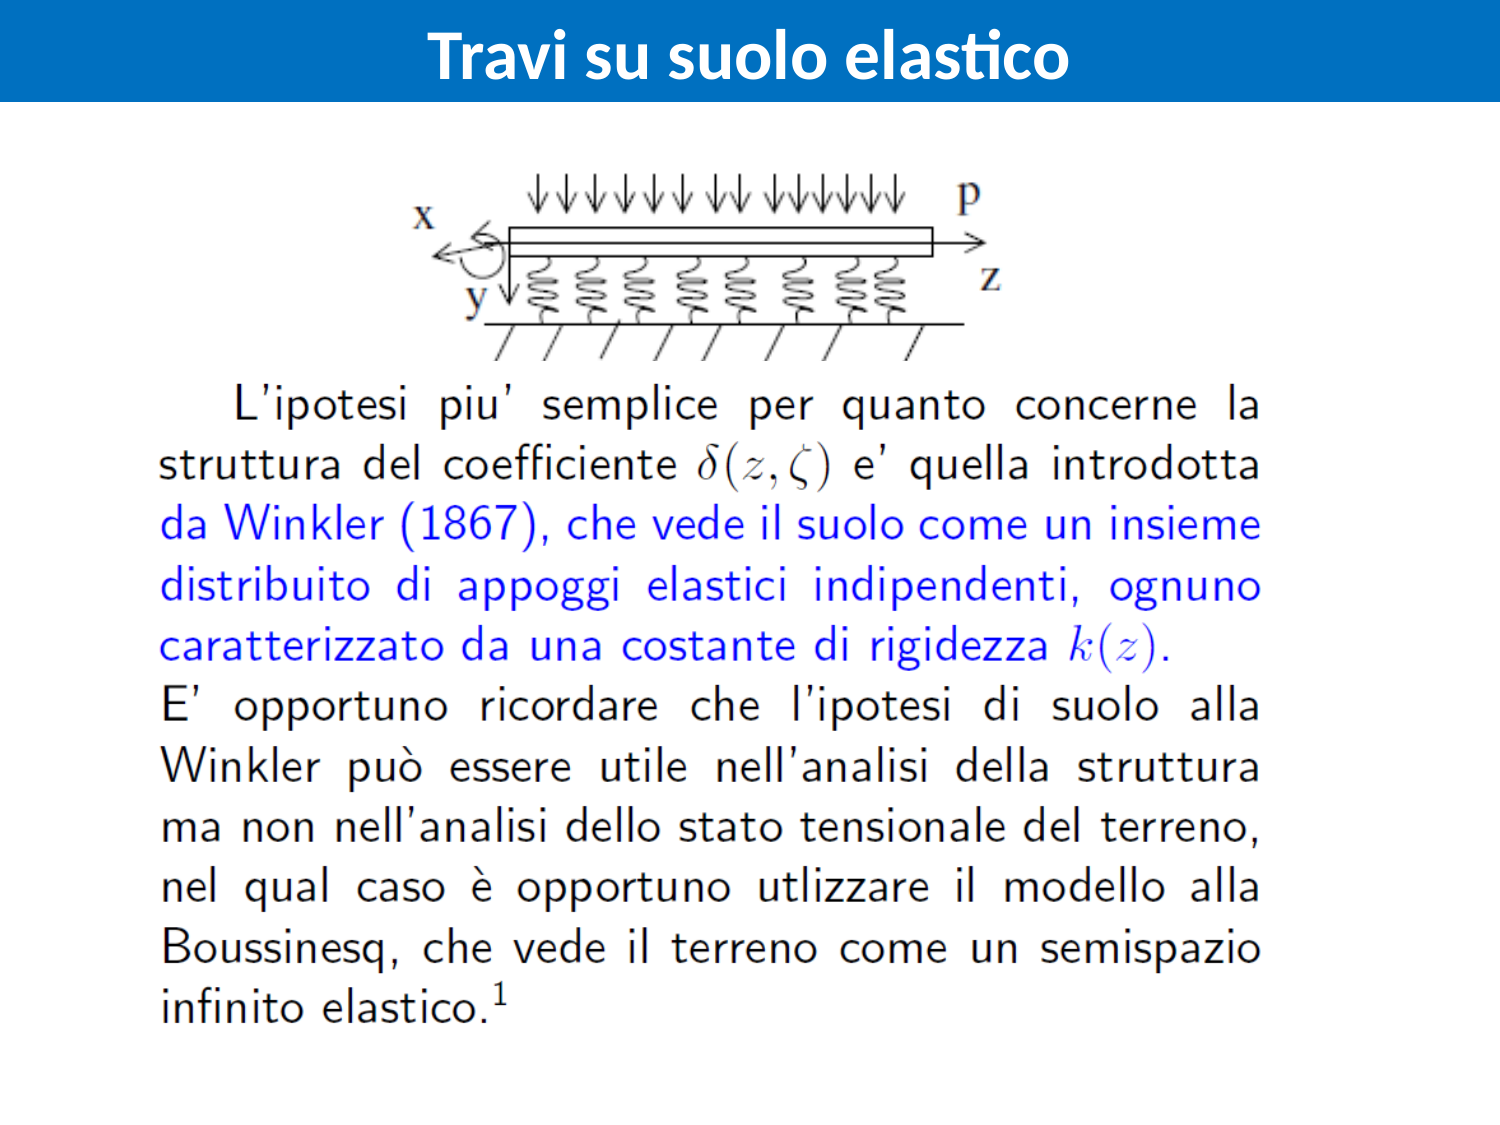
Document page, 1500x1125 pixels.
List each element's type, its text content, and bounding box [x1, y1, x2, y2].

title Travi su suolo elastico [0, 0, 1500, 102]
picture [147, 113, 1310, 1032]
